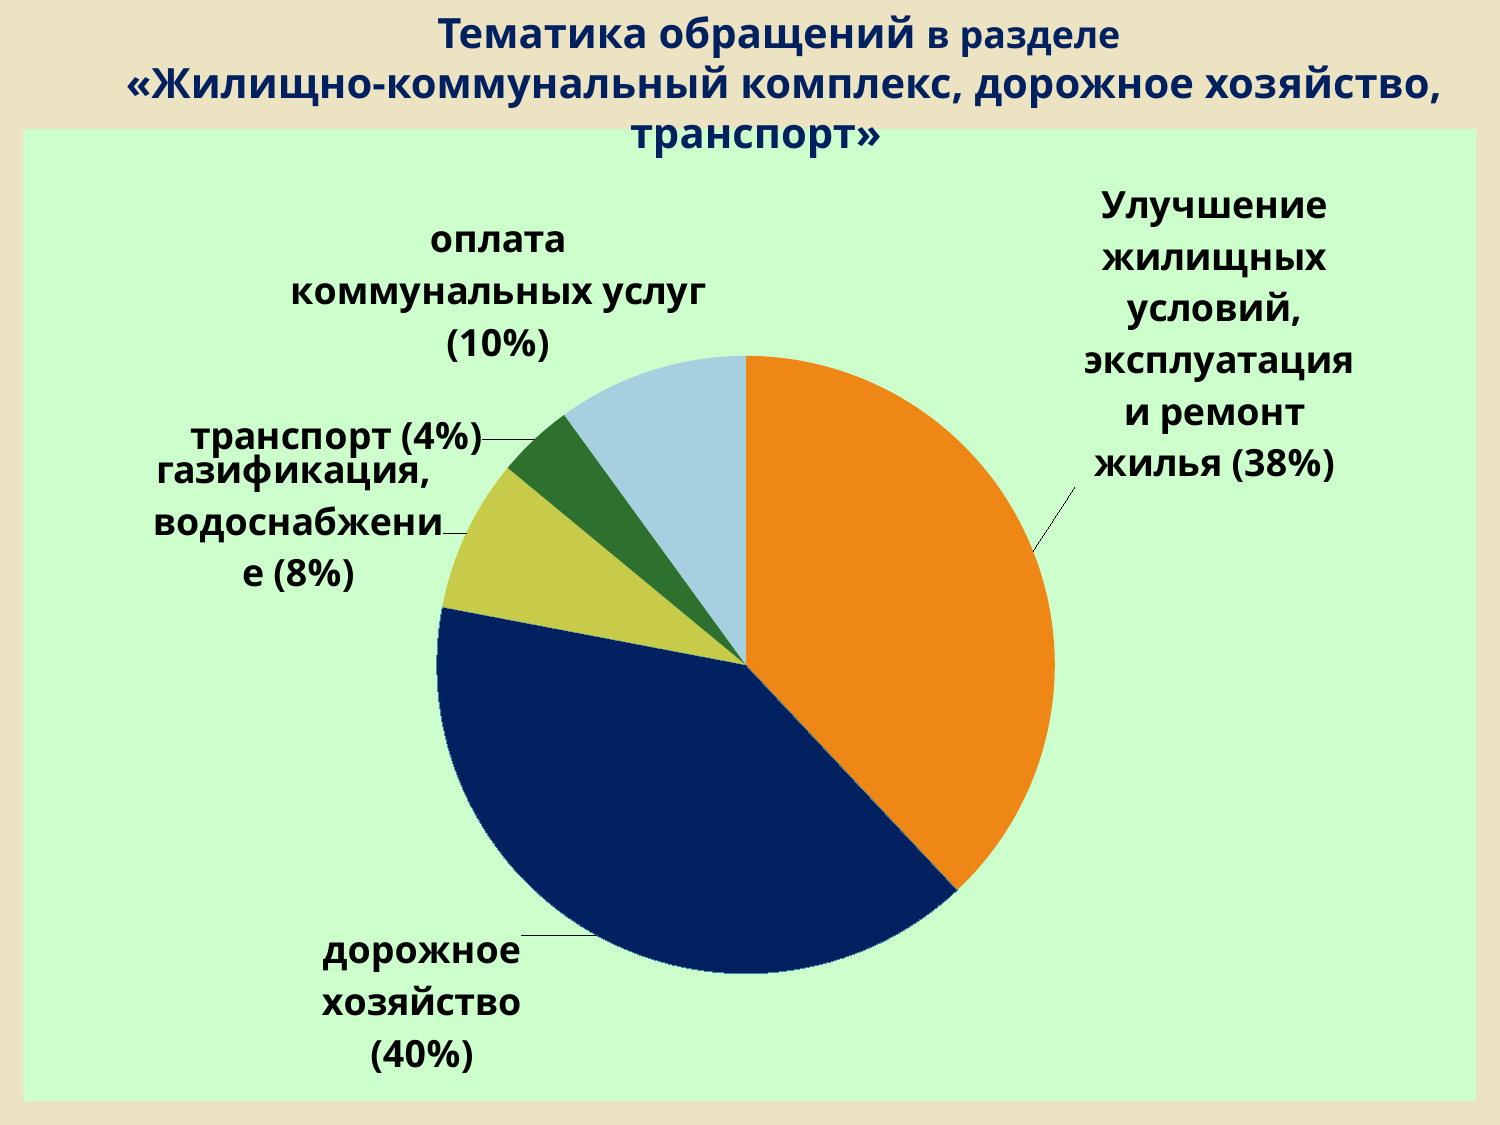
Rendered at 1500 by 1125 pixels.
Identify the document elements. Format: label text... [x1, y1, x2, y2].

text_box Тематика обращений в разделе «Жилищно-коммунальный комплекс, дорожное хозяйство, транспорт» [35, 0, 1477, 164]
chart [58, 152, 1442, 1079]
text_box [23, 128, 1477, 1102]
